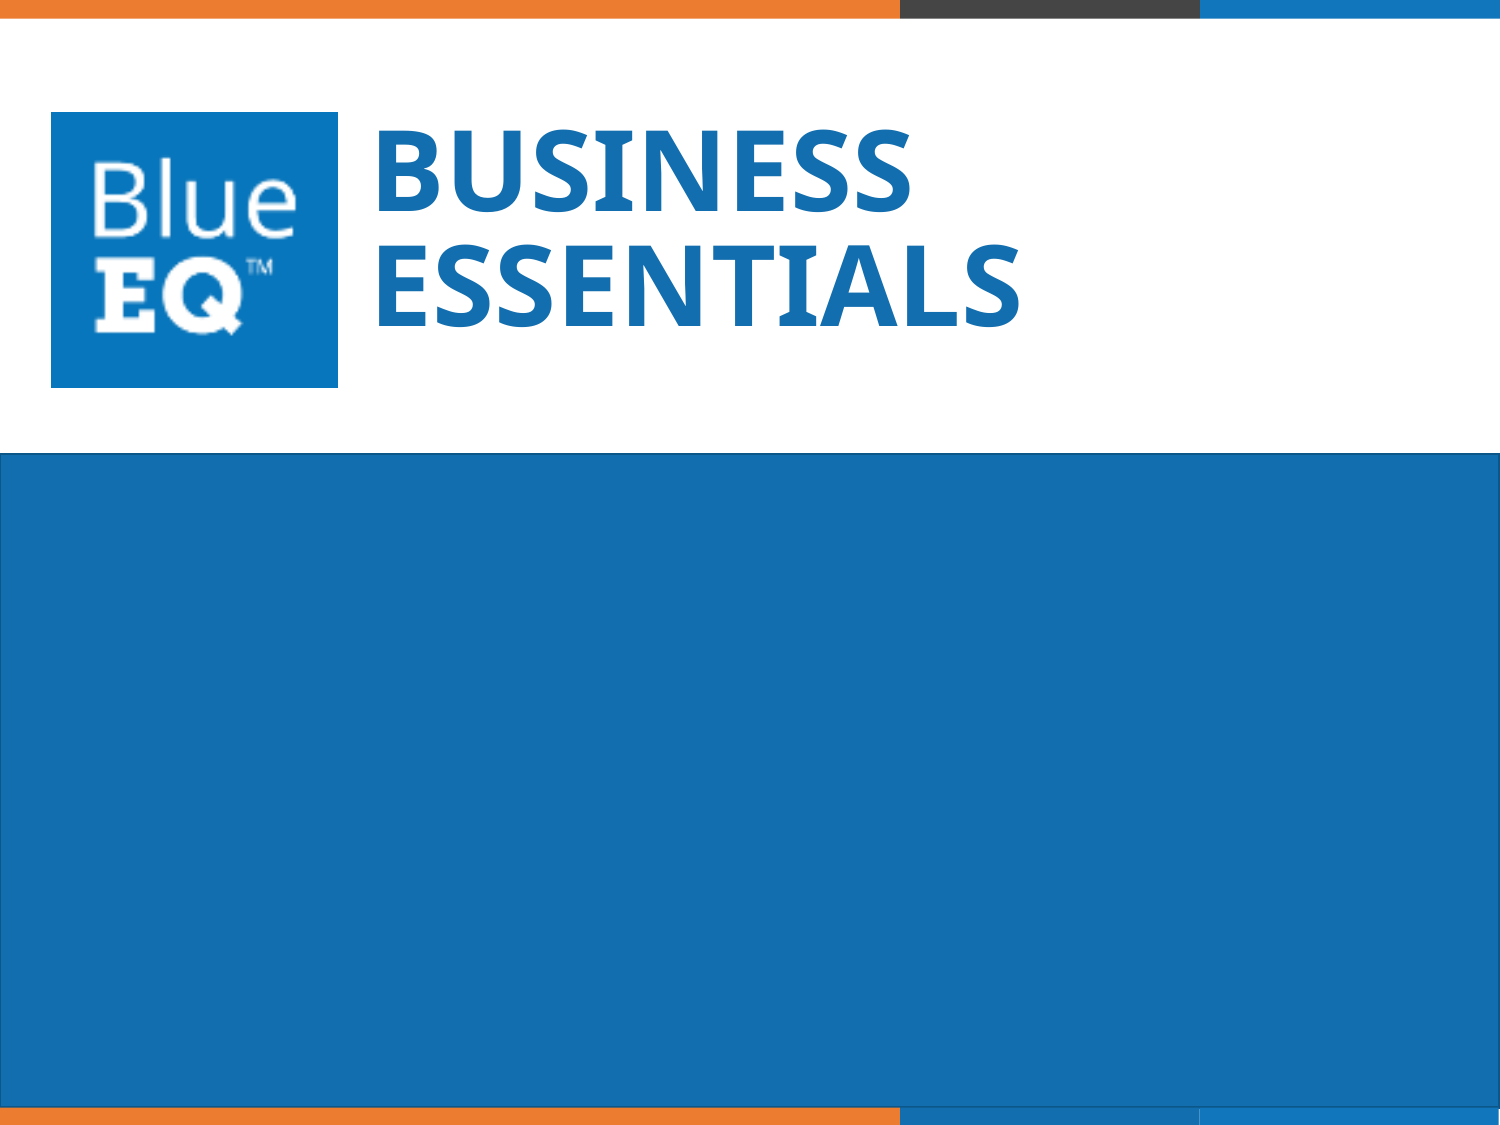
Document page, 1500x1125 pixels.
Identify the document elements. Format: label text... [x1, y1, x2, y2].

list Business essentials [354, 112, 1452, 400]
picture [51, 112, 338, 388]
